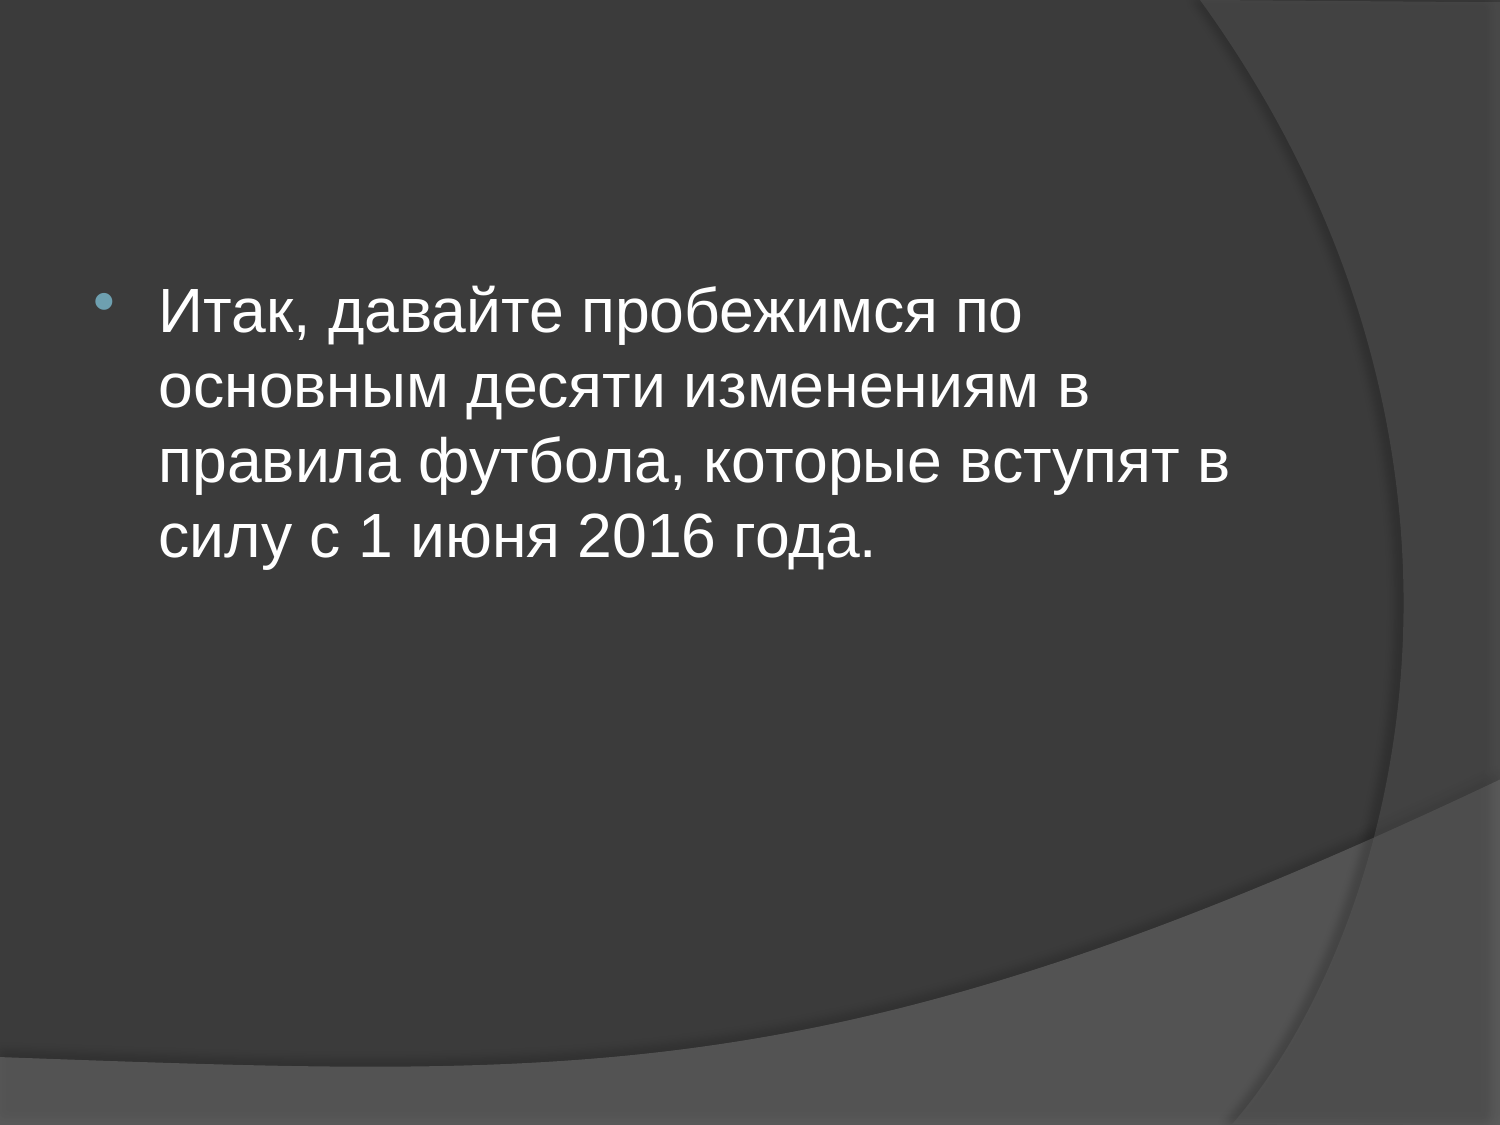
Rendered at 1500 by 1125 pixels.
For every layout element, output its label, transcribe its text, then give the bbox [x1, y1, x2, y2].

list Итак, давайте пробежимся по основным десяти изменениям в правила футбола, которые вступят в силу с 1 июня 2016 года. [75, 262, 1300, 1005]
